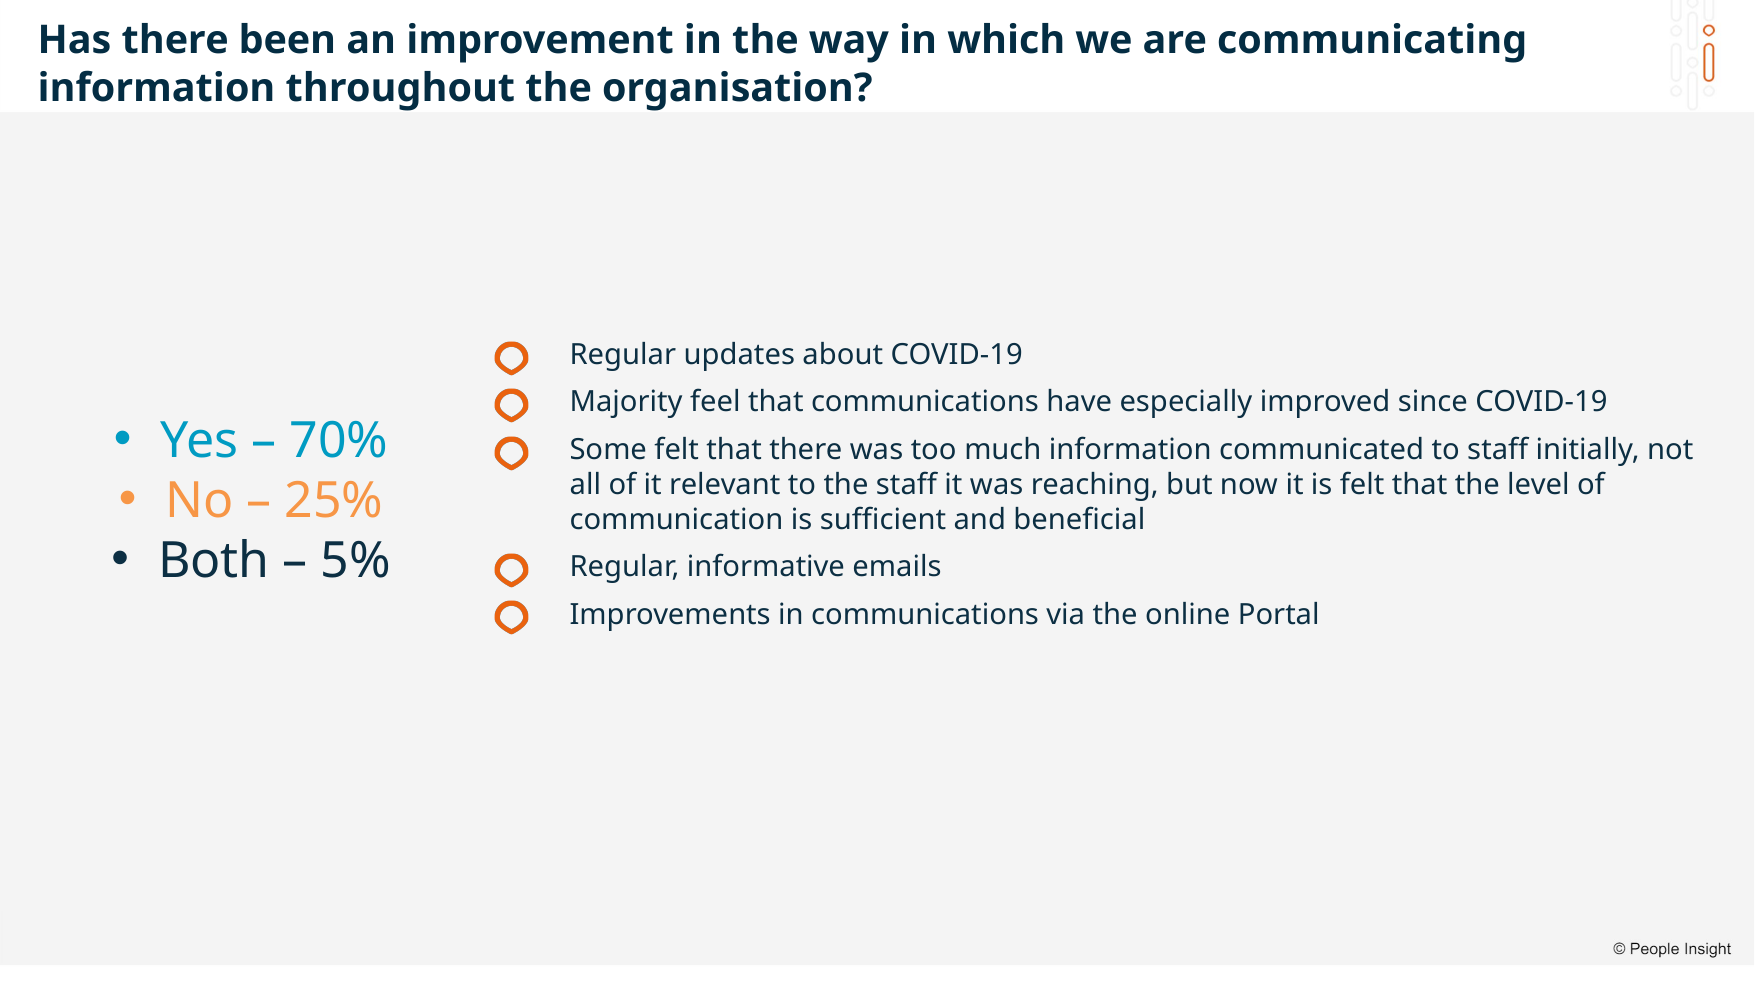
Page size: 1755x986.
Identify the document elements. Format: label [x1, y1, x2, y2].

text_box [0, 0, 1755, 969]
